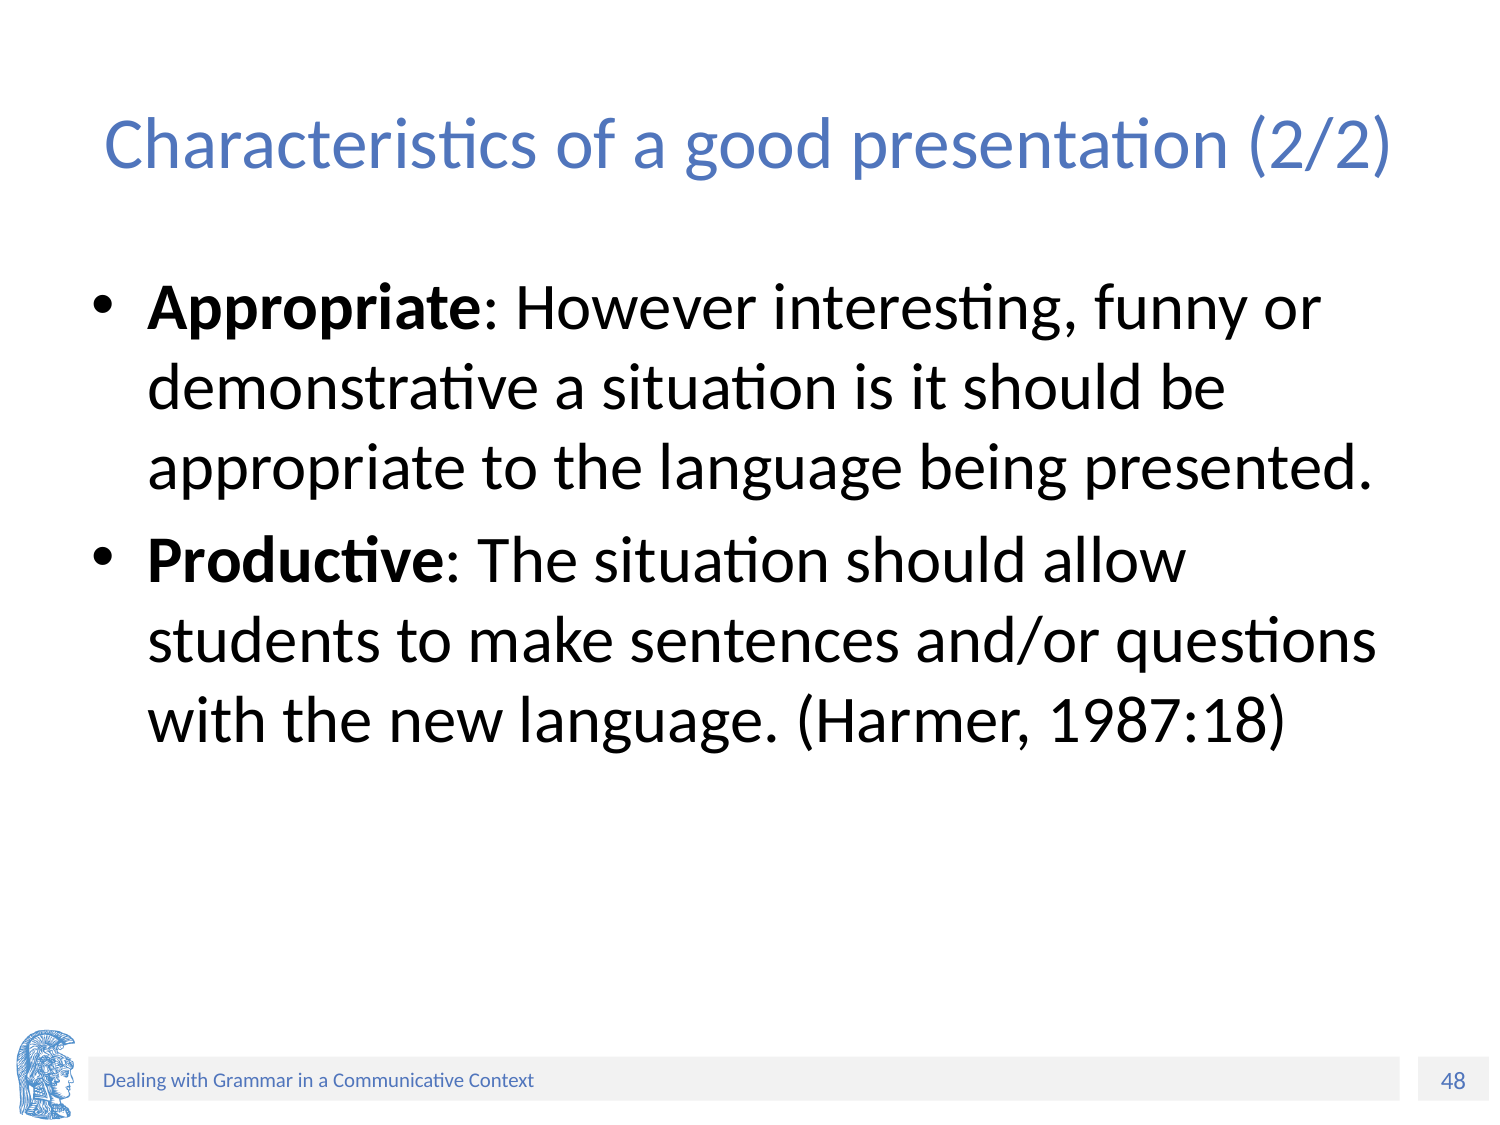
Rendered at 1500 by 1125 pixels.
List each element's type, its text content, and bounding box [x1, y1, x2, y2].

list Appropriate: However interesting, funny or demonstrative a situation is it should be appropriate to the language being presented. Productive: The situation should allow students to make sentences and/or questions with the new language. (Harmer, 1987:18) [76, 255, 1427, 998]
title Characteristics of a good presentation (2/2) [75, 45, 1425, 233]
picture [9, 1026, 81, 1120]
